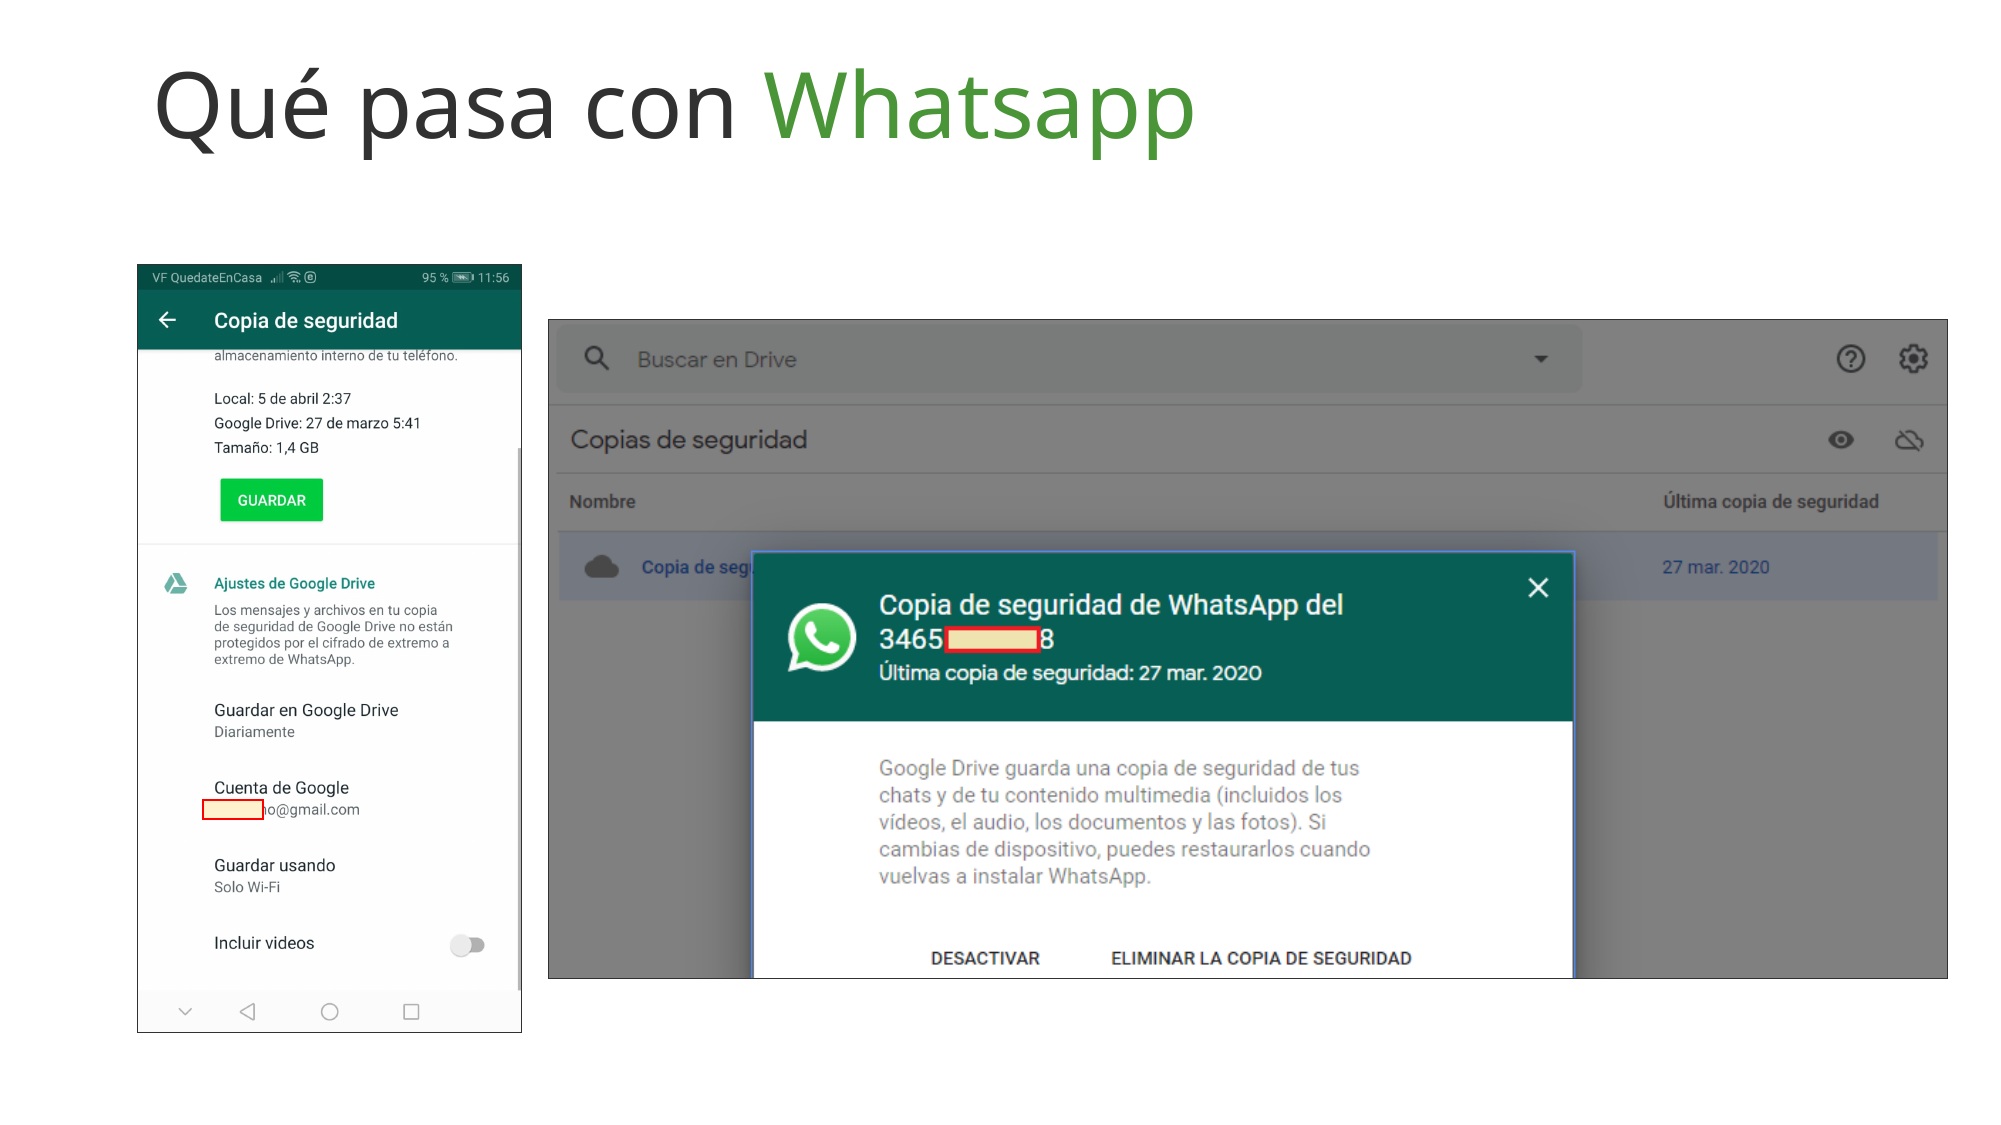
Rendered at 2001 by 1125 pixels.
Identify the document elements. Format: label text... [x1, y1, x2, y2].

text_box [137, 264, 522, 1033]
picture [548, 319, 1948, 979]
title Qué pasa con Whatsapp [137, 0, 1863, 218]
